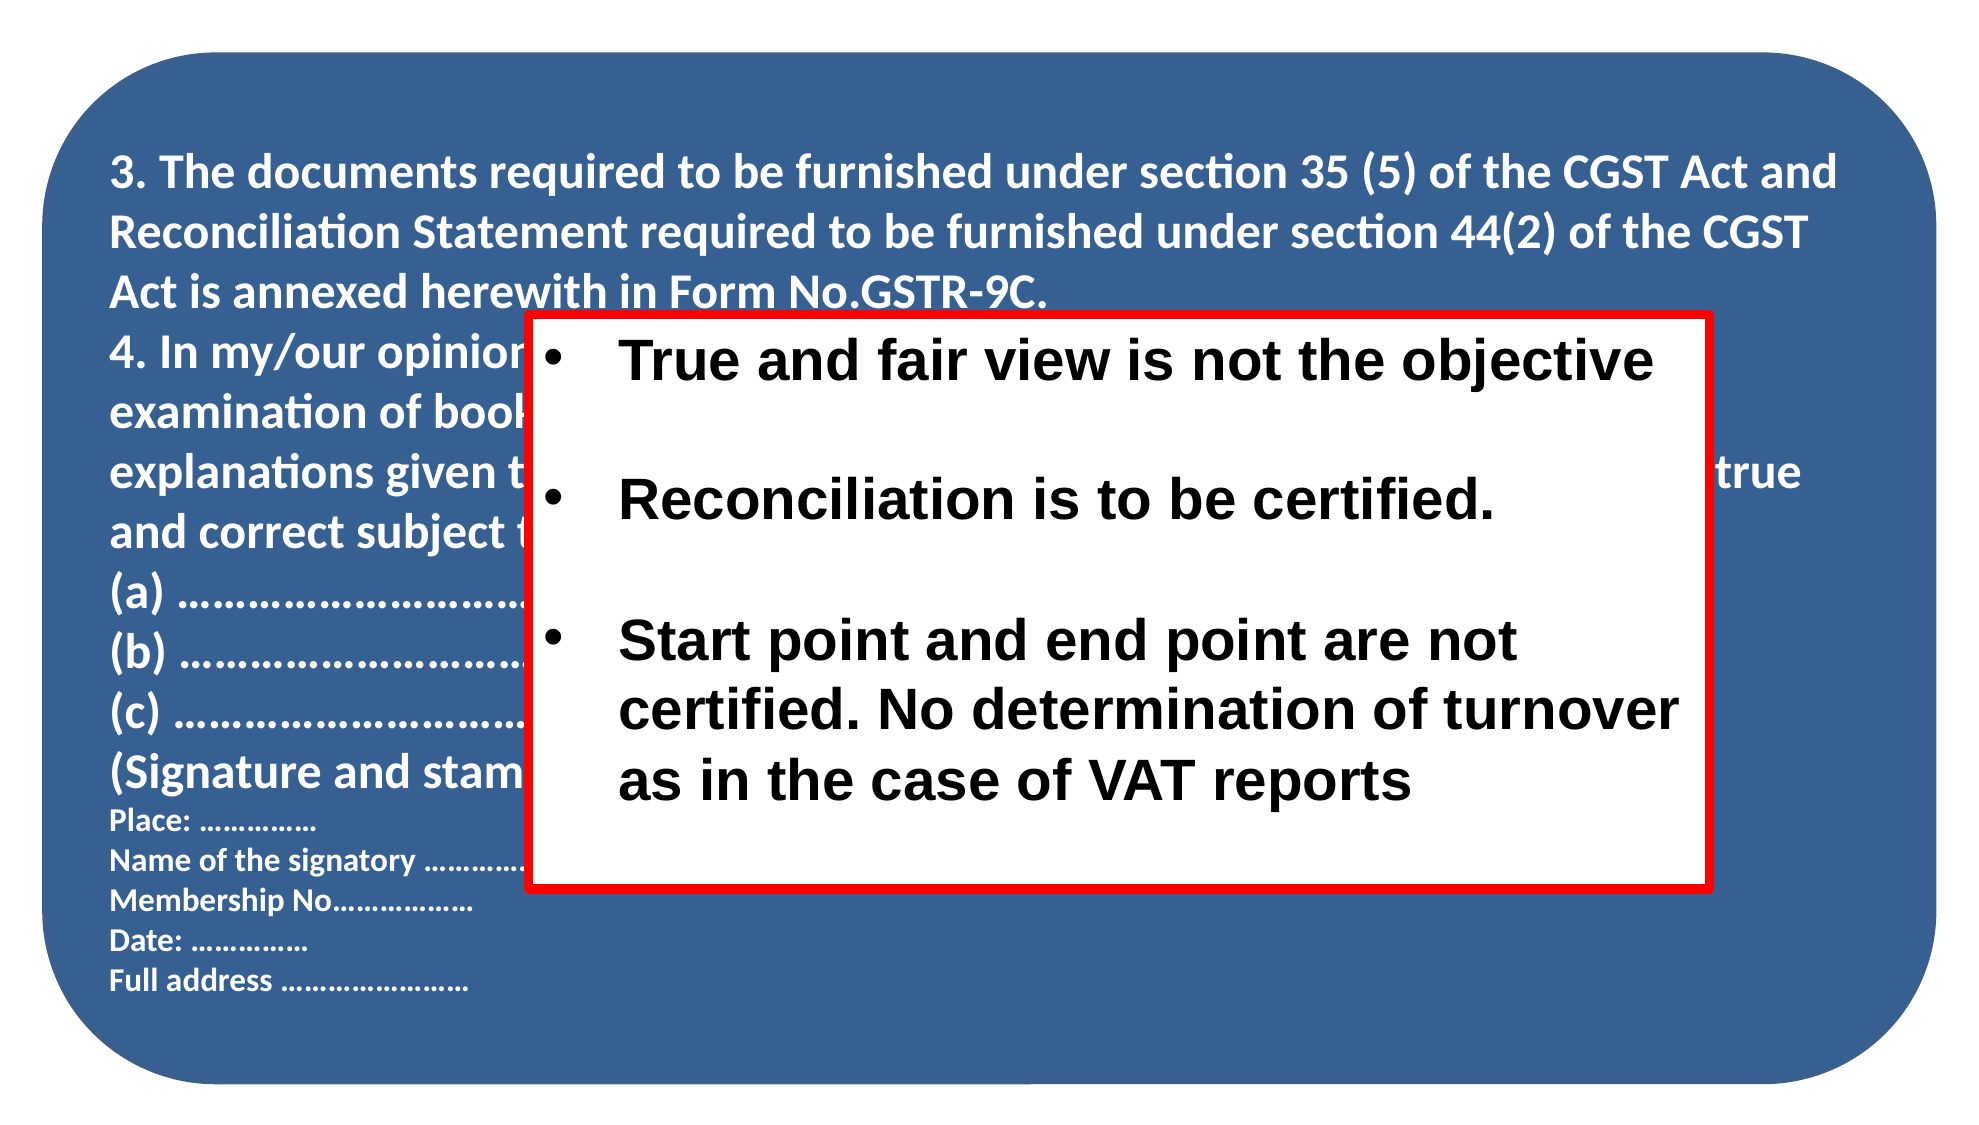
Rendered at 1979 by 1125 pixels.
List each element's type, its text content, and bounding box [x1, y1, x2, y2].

text_box 3. The documents required to be furnished under section 35 (5) of the CGST Act and Reconciliation Statement required to be furnished under section 44(2) of the CGST Act is annexed herewith in Form No.GSTR-9C. 4. In my/our opinion and to the best of my/our information and according to examination of books of account including other relevant documents and explanations given to me/us, the particulars given in the said Form No.9C are true and correct subject to the following observations/qualifications, if any (a) …………………………….…………………………….……………………… (b) …………………………….…………………………….……………………… (c) …………………………….…………………………….……………………… (Signature and stamp/Seal of the Auditor) Place: …………… Name of the signatory ………………… Membership No……………… Date: …………… Full address …………………… [42, 52, 1937, 1085]
text_box True and fair view is not the objective Reconciliation is to be certified. Start point and end point are not certified. No determination of turnover as in the case of VAT reports [528, 314, 1710, 889]
